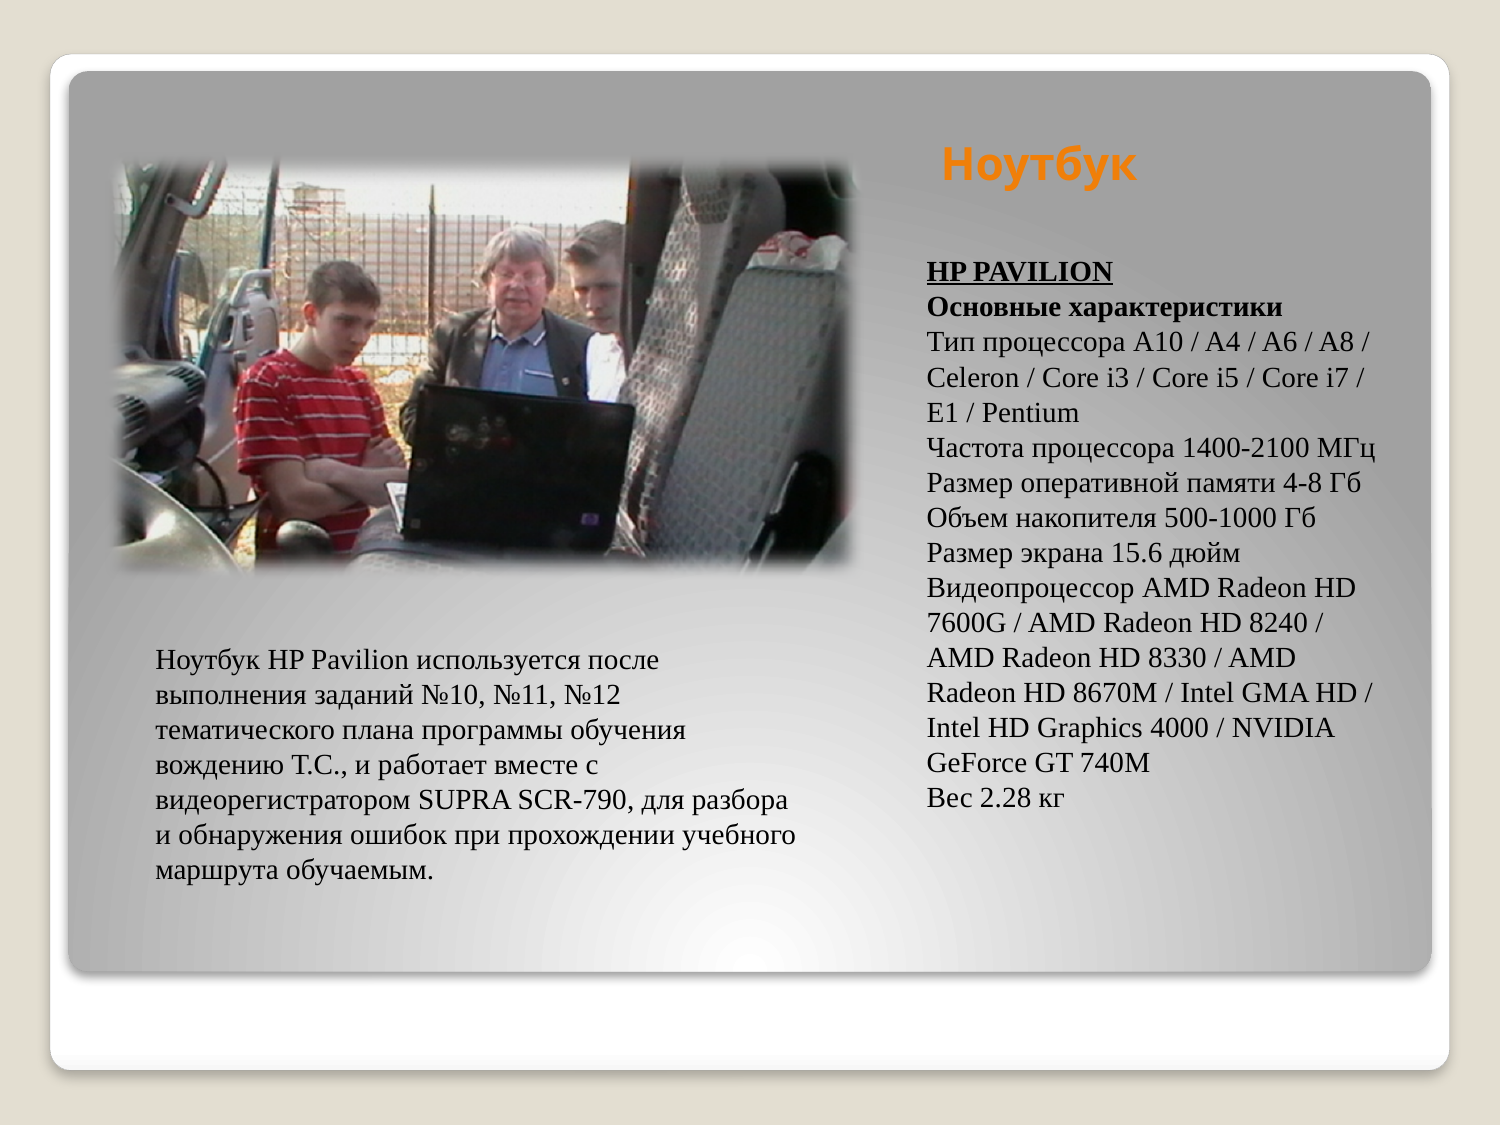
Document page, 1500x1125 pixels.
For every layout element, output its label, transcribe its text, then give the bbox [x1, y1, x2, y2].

text_box Ноутбук HP Pavilion используется после выполнения заданий №10, №11, №12 тематического плана программы обучения вождению Т.С., и работает вместе с видеорегистратором SUPRA SCR-790, для разбора и обнаружения ошибок при прохождении учебного маршрута обучаемым. [140, 632, 821, 893]
title Ноутбук [925, 46, 1414, 197]
list HP PAVILION Основные характеристики Тип процессора A10 / A4 / A6 / A8 / Celeron / Core i3 / Core i5 / Core i7 / E1 / Pentium Частота процессора 1400-2100 МГц Размер оперативной памяти 4-8 Гб Объем накопителя 500-1000 Гб Размер экрана 15.6 дюйм Видеопроцессор AMD Radeon HD 7600G / AMD Radeon HD 8240 / AMD Radeon HD 8330 / AMD Radeon HD 8670M / Intel GMA HD / Intel HD Graphics 4000 / NVIDIA GeForce GT 740M Вес 2.28 кг [908, 237, 1397, 928]
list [105, 152, 865, 580]
